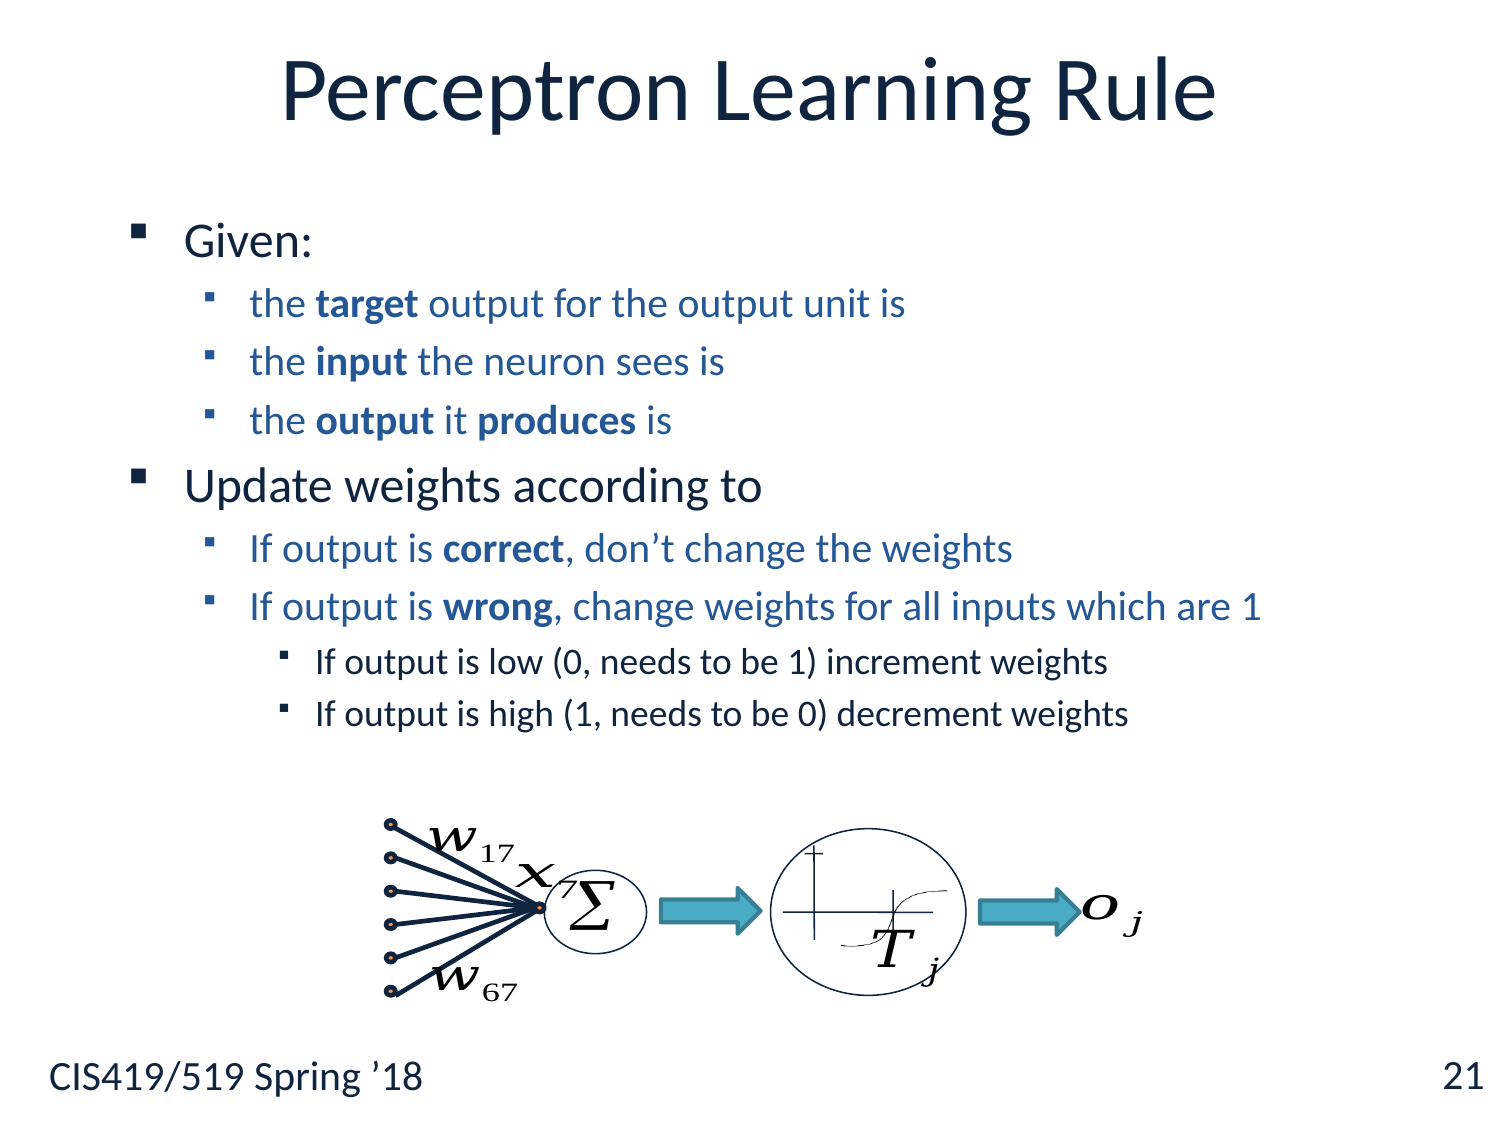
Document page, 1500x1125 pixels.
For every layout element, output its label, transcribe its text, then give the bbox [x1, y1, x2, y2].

title Perceptron Learning Rule [112, 5, 1388, 163]
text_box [317, 792, 1146, 1051]
picture [837, 887, 948, 947]
slide_number 21 [1149, 1042, 1500, 1103]
